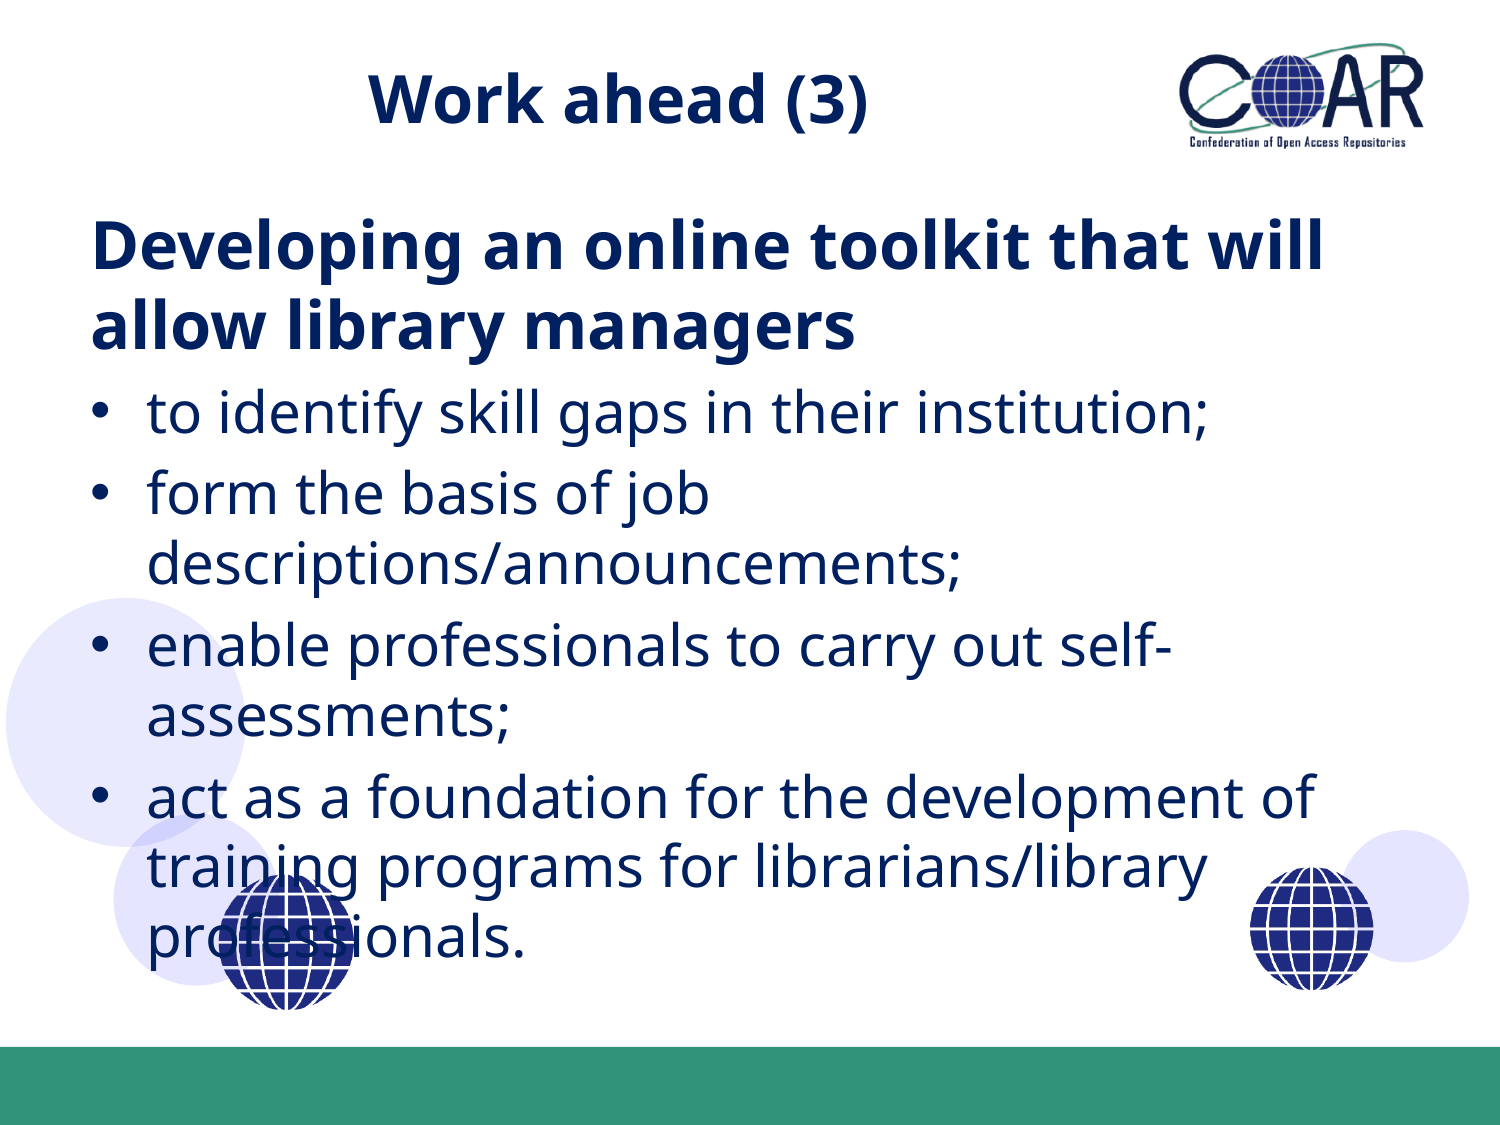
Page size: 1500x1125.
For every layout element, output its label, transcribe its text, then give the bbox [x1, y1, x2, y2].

picture [1178, 42, 1424, 149]
picture [213, 920, 357, 1012]
picture [1245, 920, 1376, 992]
list Developing an online toolkit that will allow library managers to identify skill gaps in their institution; form the basis of job descriptions/announcements; enable professionals to carry out self-assessments; act as a foundation for the development of training programs for librarians/library professionals. [75, 195, 1424, 920]
title Work ahead (3) [75, 45, 1164, 149]
